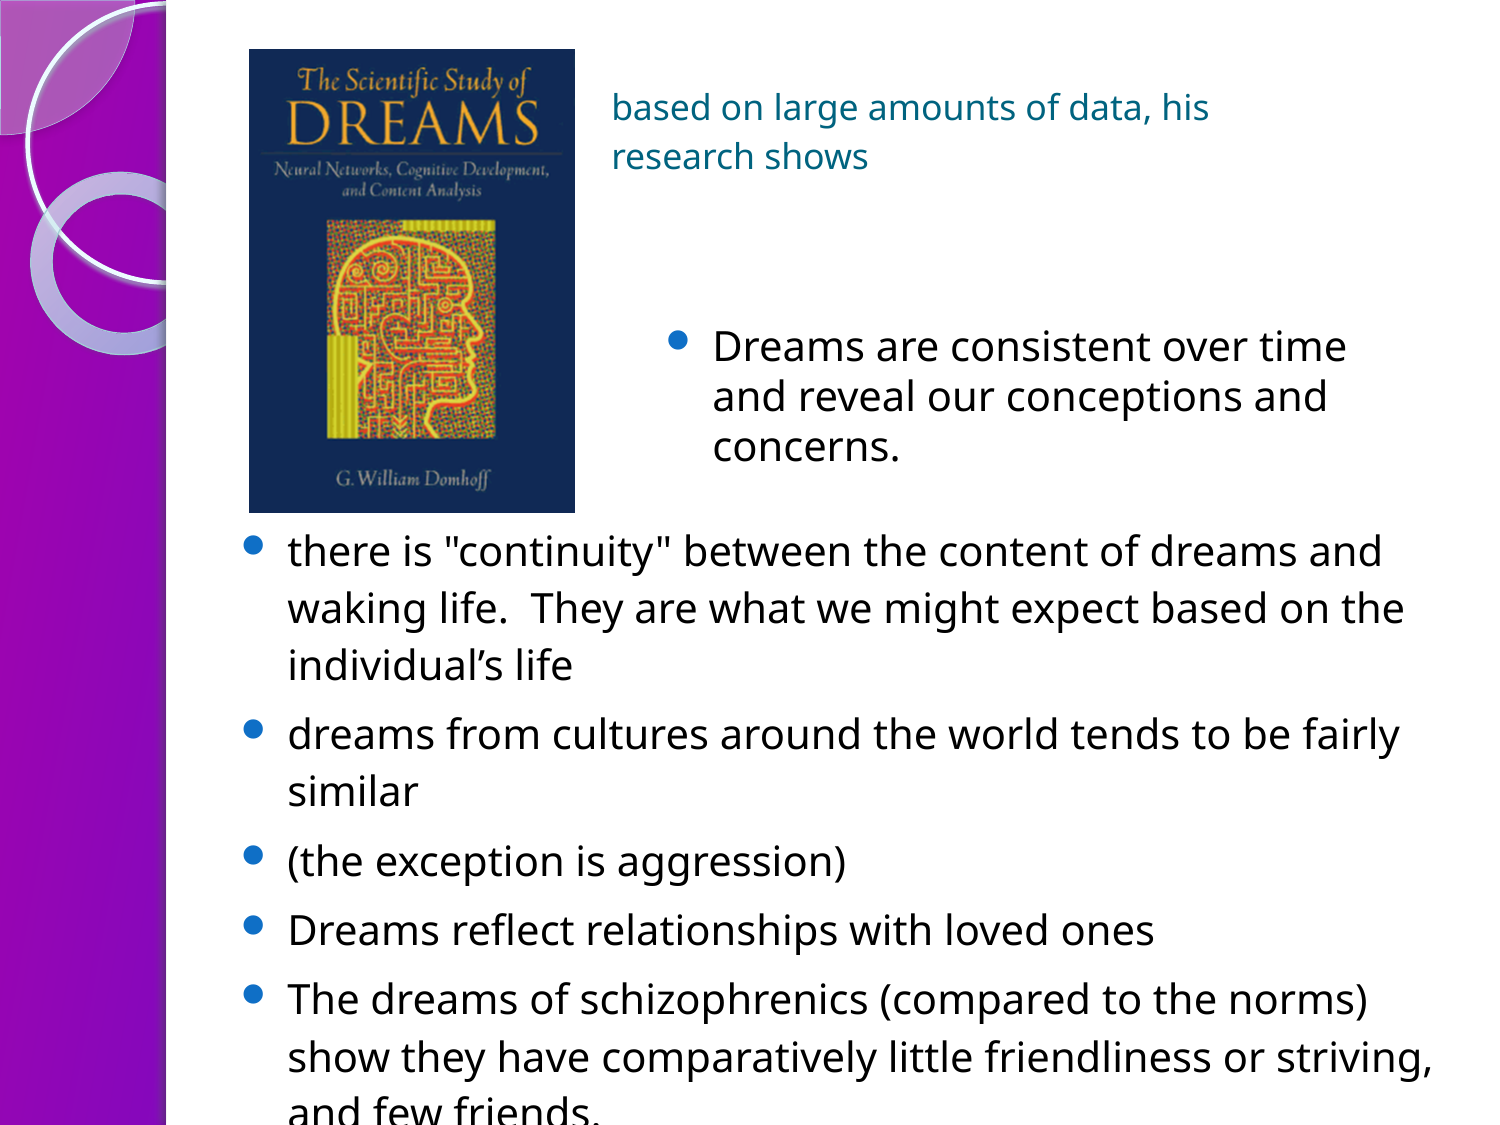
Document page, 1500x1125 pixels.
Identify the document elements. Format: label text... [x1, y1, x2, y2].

title based on large amounts of data, his research shows [596, 75, 1338, 188]
text_box Dreams are consistent over time and reveal our conceptions and concerns. [637, 311, 1400, 477]
list there is "continuity" between the content of dreams and waking life. They are what we might expect based on the individual’s life dreams from cultures around the world tends to be fairly similar (the exception is aggression) Dreams reflect relationships with loved ones The dreams of schizophrenics (compared to the norms) show they have comparatively little friendliness or striving, and few friends. [212, 513, 1468, 1125]
picture [249, 49, 576, 514]
